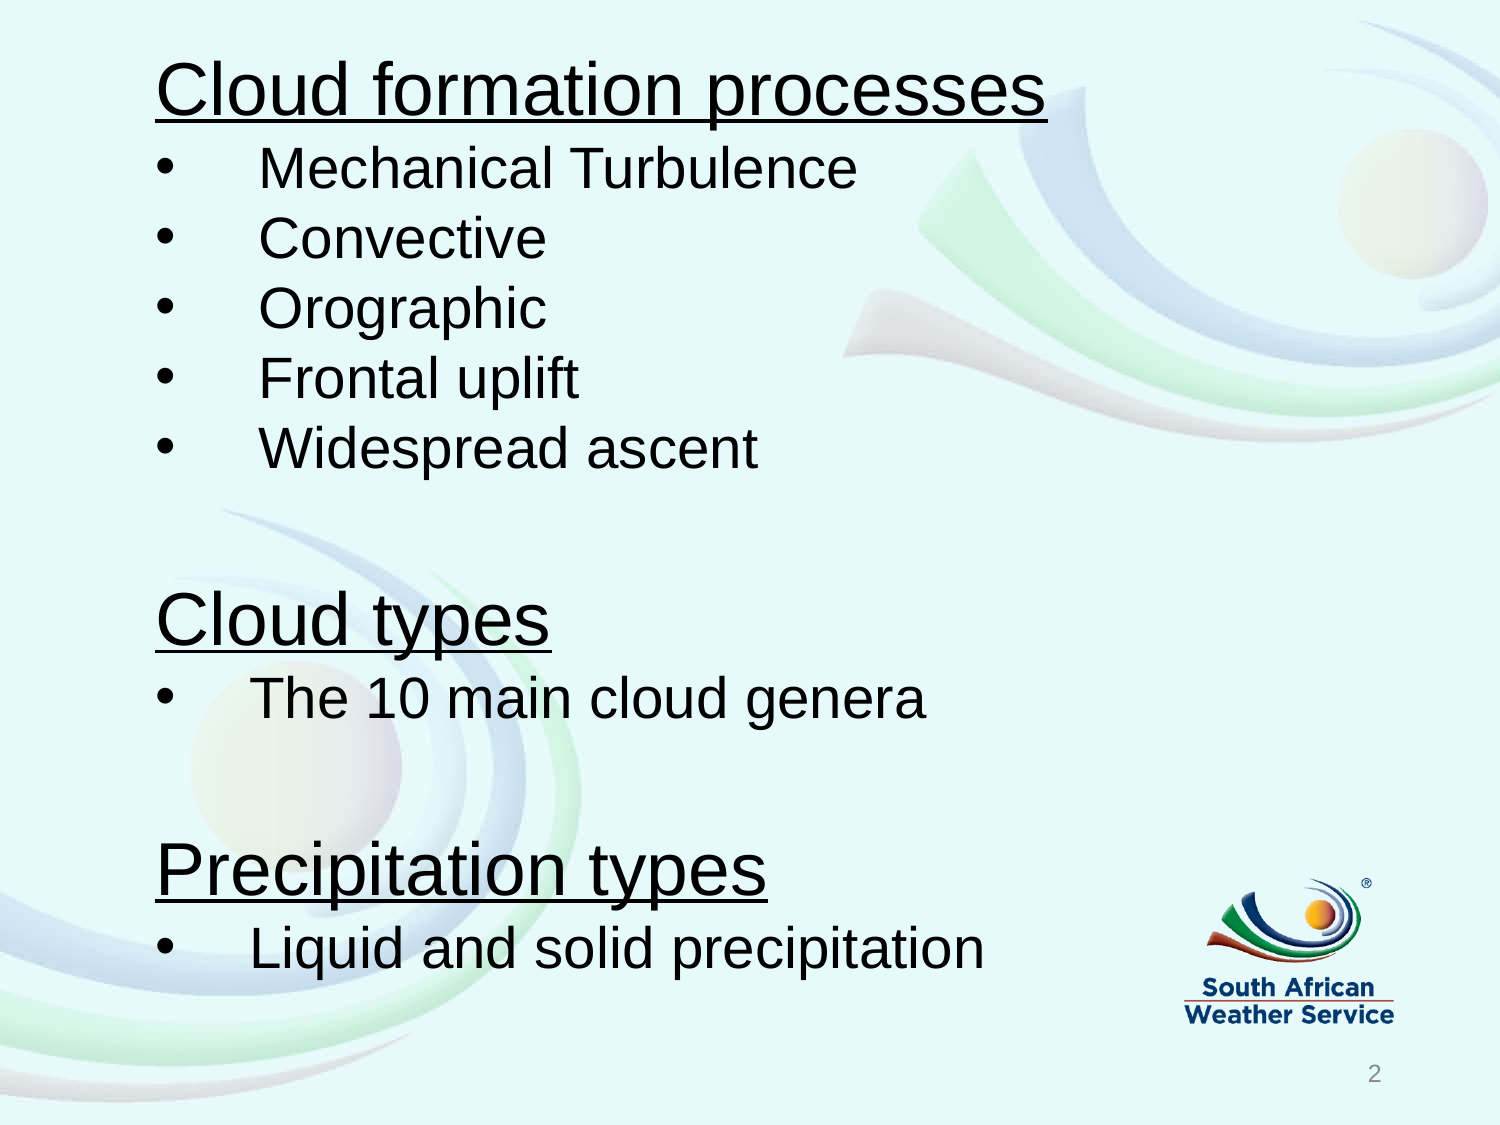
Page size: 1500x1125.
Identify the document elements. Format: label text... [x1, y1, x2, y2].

picture [0, 0, 1500, 1125]
slide_number 2 [1059, 1042, 1397, 1103]
text_box Cloud formation processes Mechanical Turbulence Convective Orographic Frontal uplift Widespread ascent Cloud types The 10 main cloud genera Precipitation types Liquid and solid precipitation [140, 32, 1433, 1058]
